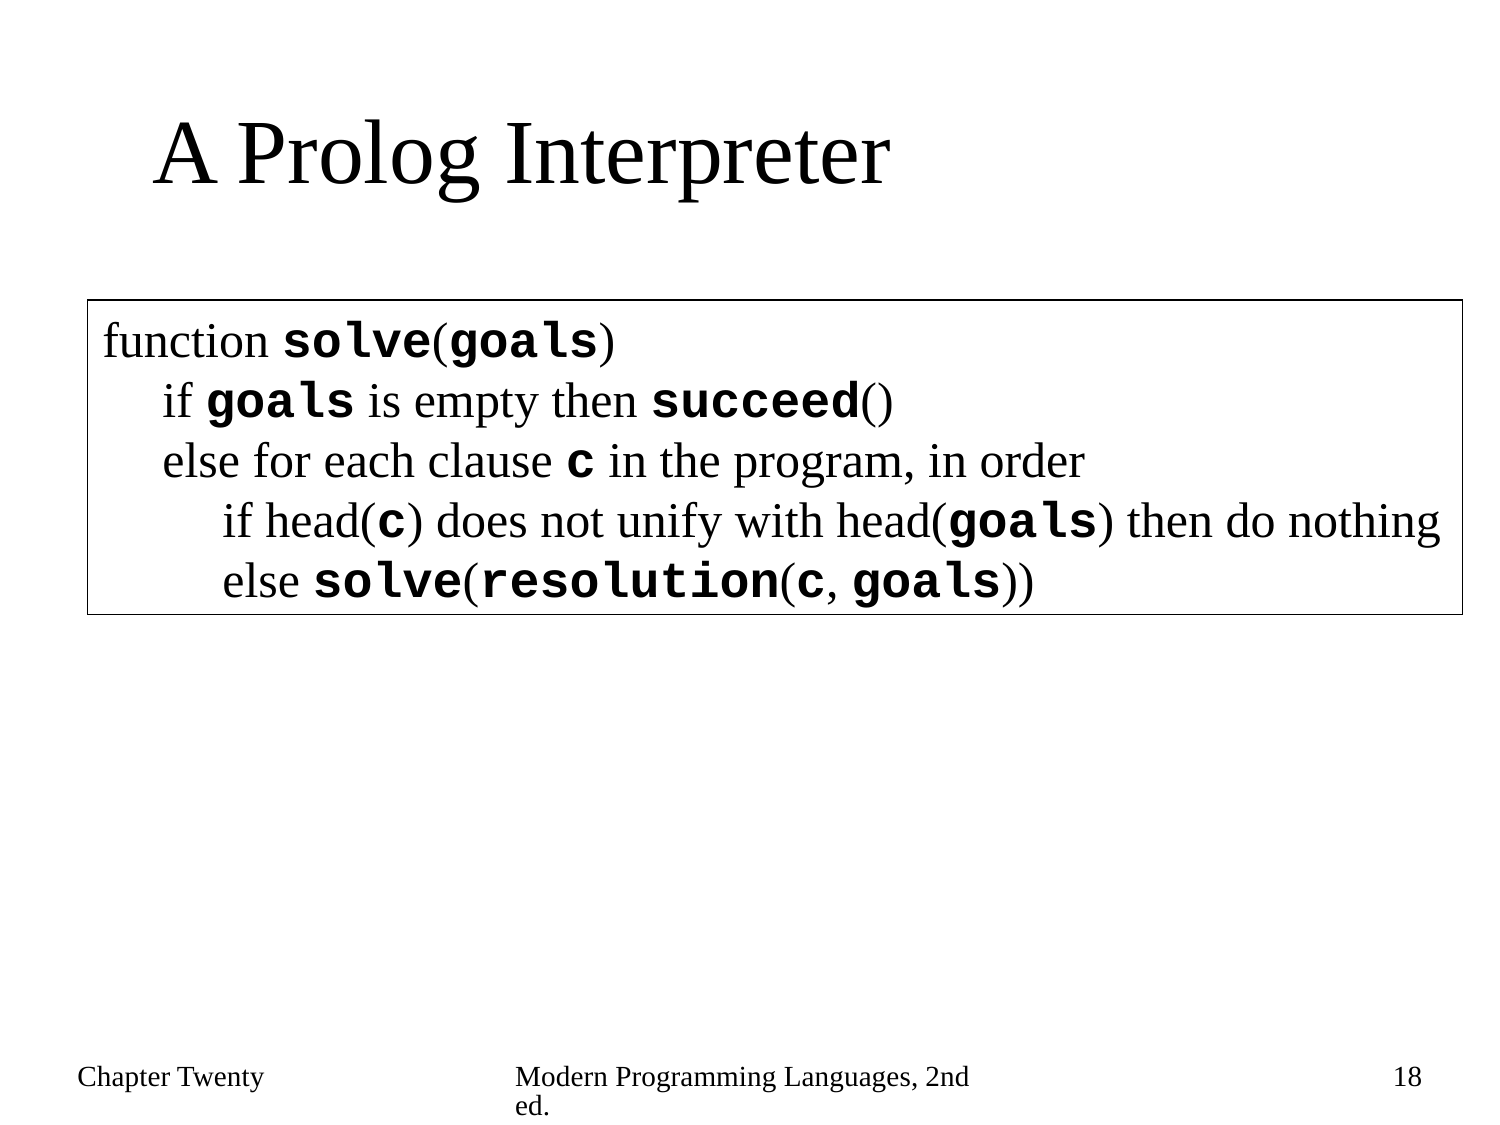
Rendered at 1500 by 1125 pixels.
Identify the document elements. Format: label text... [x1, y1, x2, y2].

slide_number Chapter Twenty [62, 1036, 401, 1113]
slide_number 18 [1124, 1036, 1438, 1113]
title A Prolog Interpreter [137, 56, 1413, 238]
text_box function solve(goals) if goals is empty then succeed() else for each clause c in the program, in order if head(c) does not unify with head(goals) then do nothing else solve(resolution(c, goals)) [87, 299, 1463, 615]
footer Modern Programming Languages, 2nd ed. [499, 1036, 1001, 1113]
